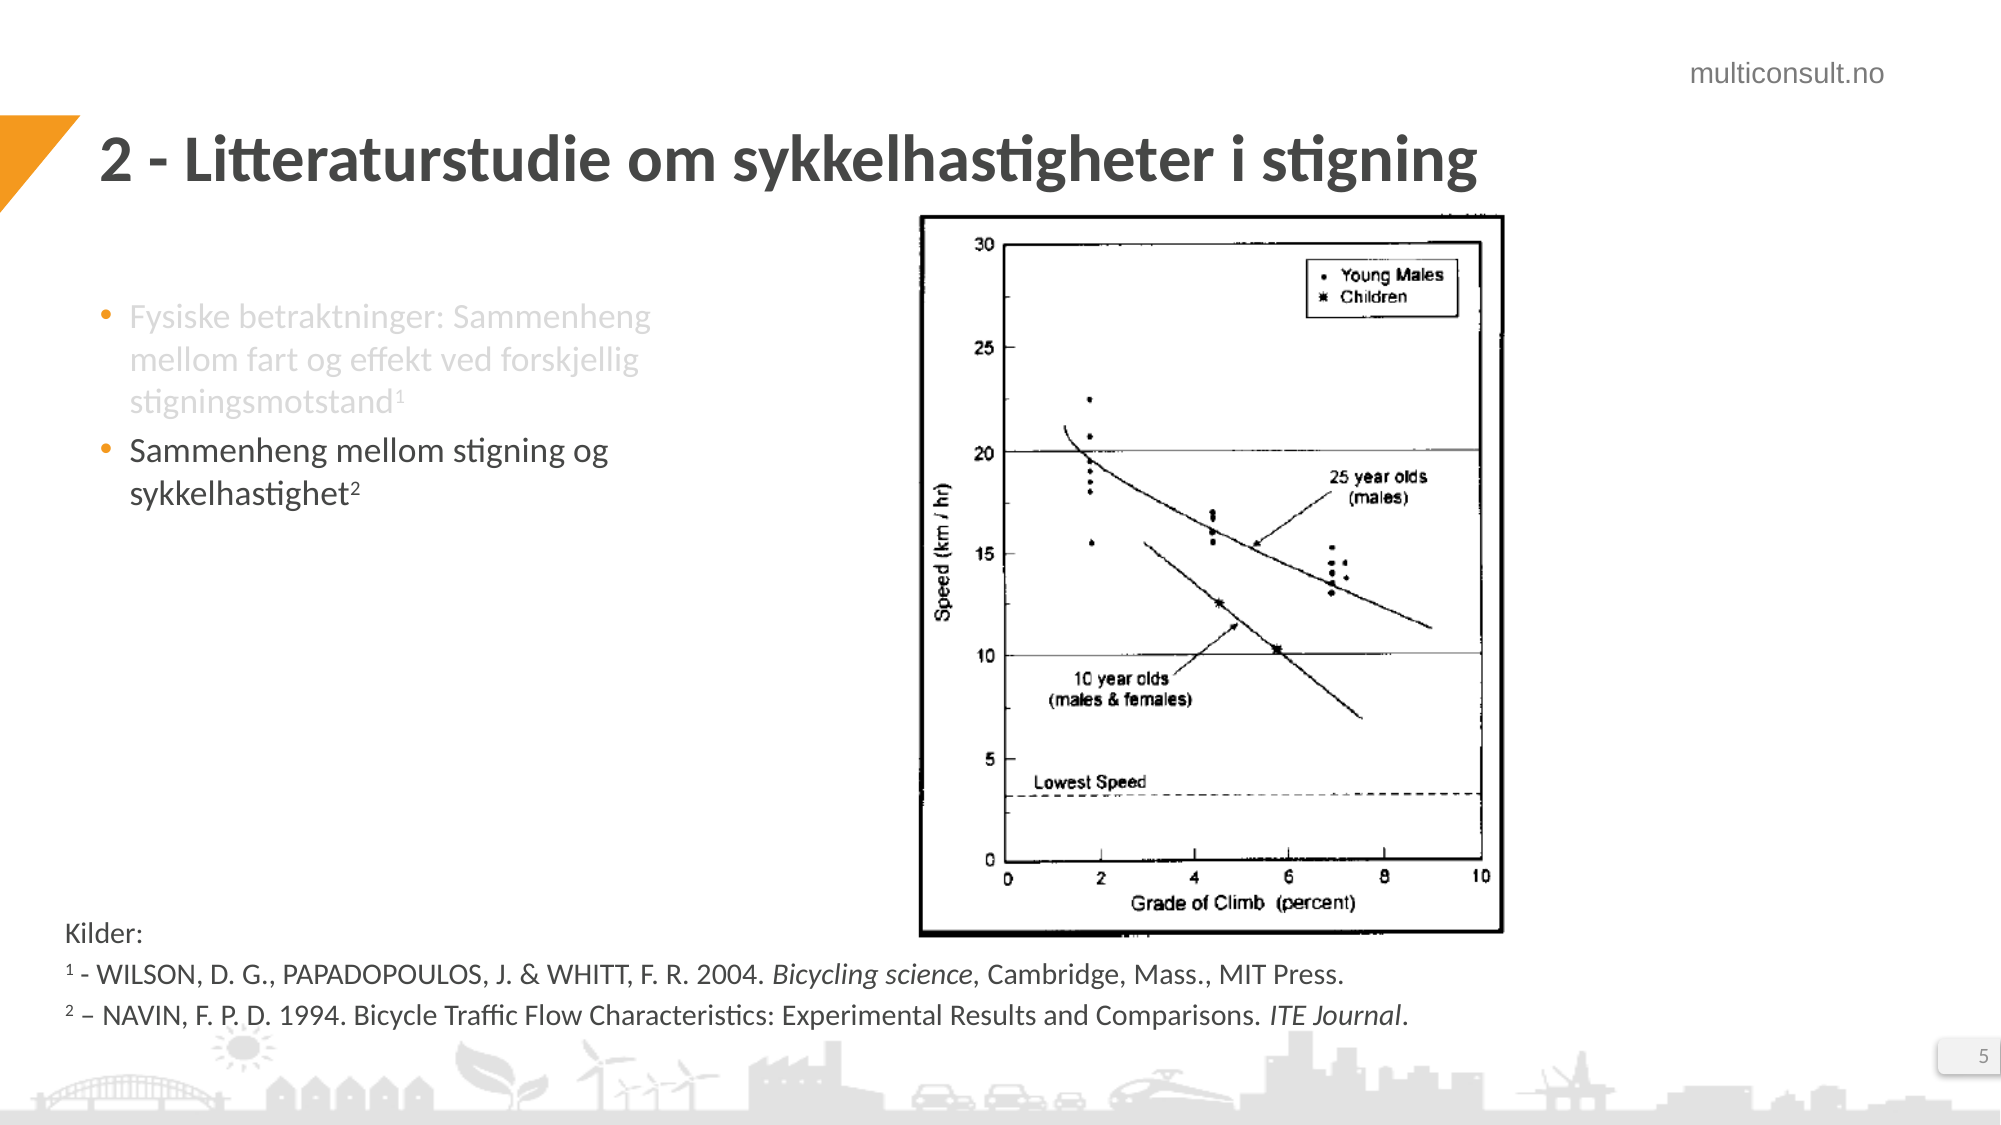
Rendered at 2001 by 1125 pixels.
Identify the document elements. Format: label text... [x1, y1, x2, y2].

list Fysiske betraktninger: Sammenheng mellom fart og effekt ved forskjellig stigningsmotstand1 Sammenheng mellom stigning og sykkelhastighet2 [99, 285, 660, 877]
title 2 - Litteraturstudie om sykkelhastigheter i stigning [99, 123, 1900, 262]
picture [910, 210, 1506, 944]
text_box Kilder: 1 - WILSON, D. G., PAPADOPOULOS, J. & WHITT, F. R. 2004. Bicycling science, Cambridge, Mass., MIT Press. 2 – NAVIN, F. P. D. 1994. Bicycle Traffic Flow Characteristics: Experimental Results and Comparisons. ITE Journal. [65, 905, 1810, 1080]
